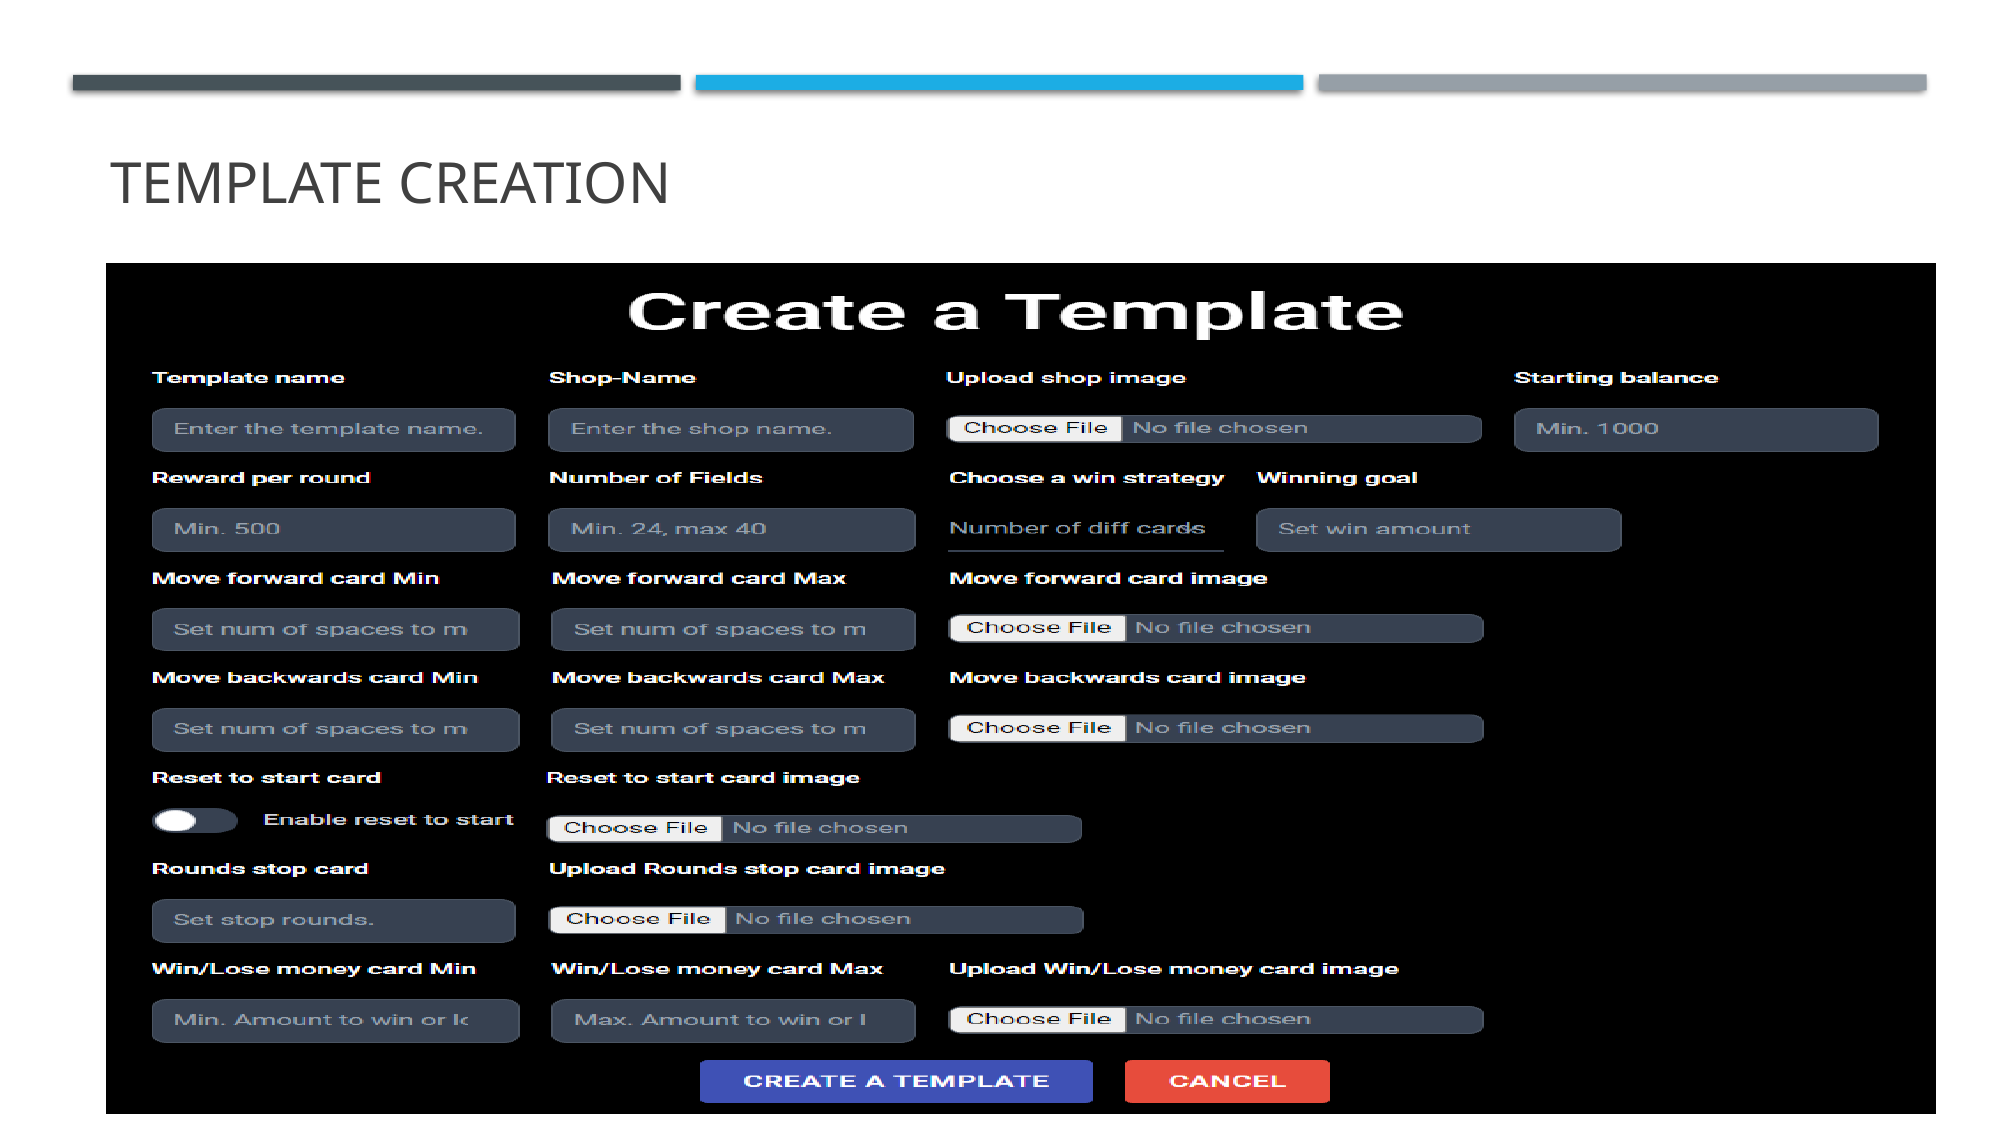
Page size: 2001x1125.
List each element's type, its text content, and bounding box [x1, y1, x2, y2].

picture [105, 263, 1937, 1115]
title Template creation [95, 139, 1905, 223]
